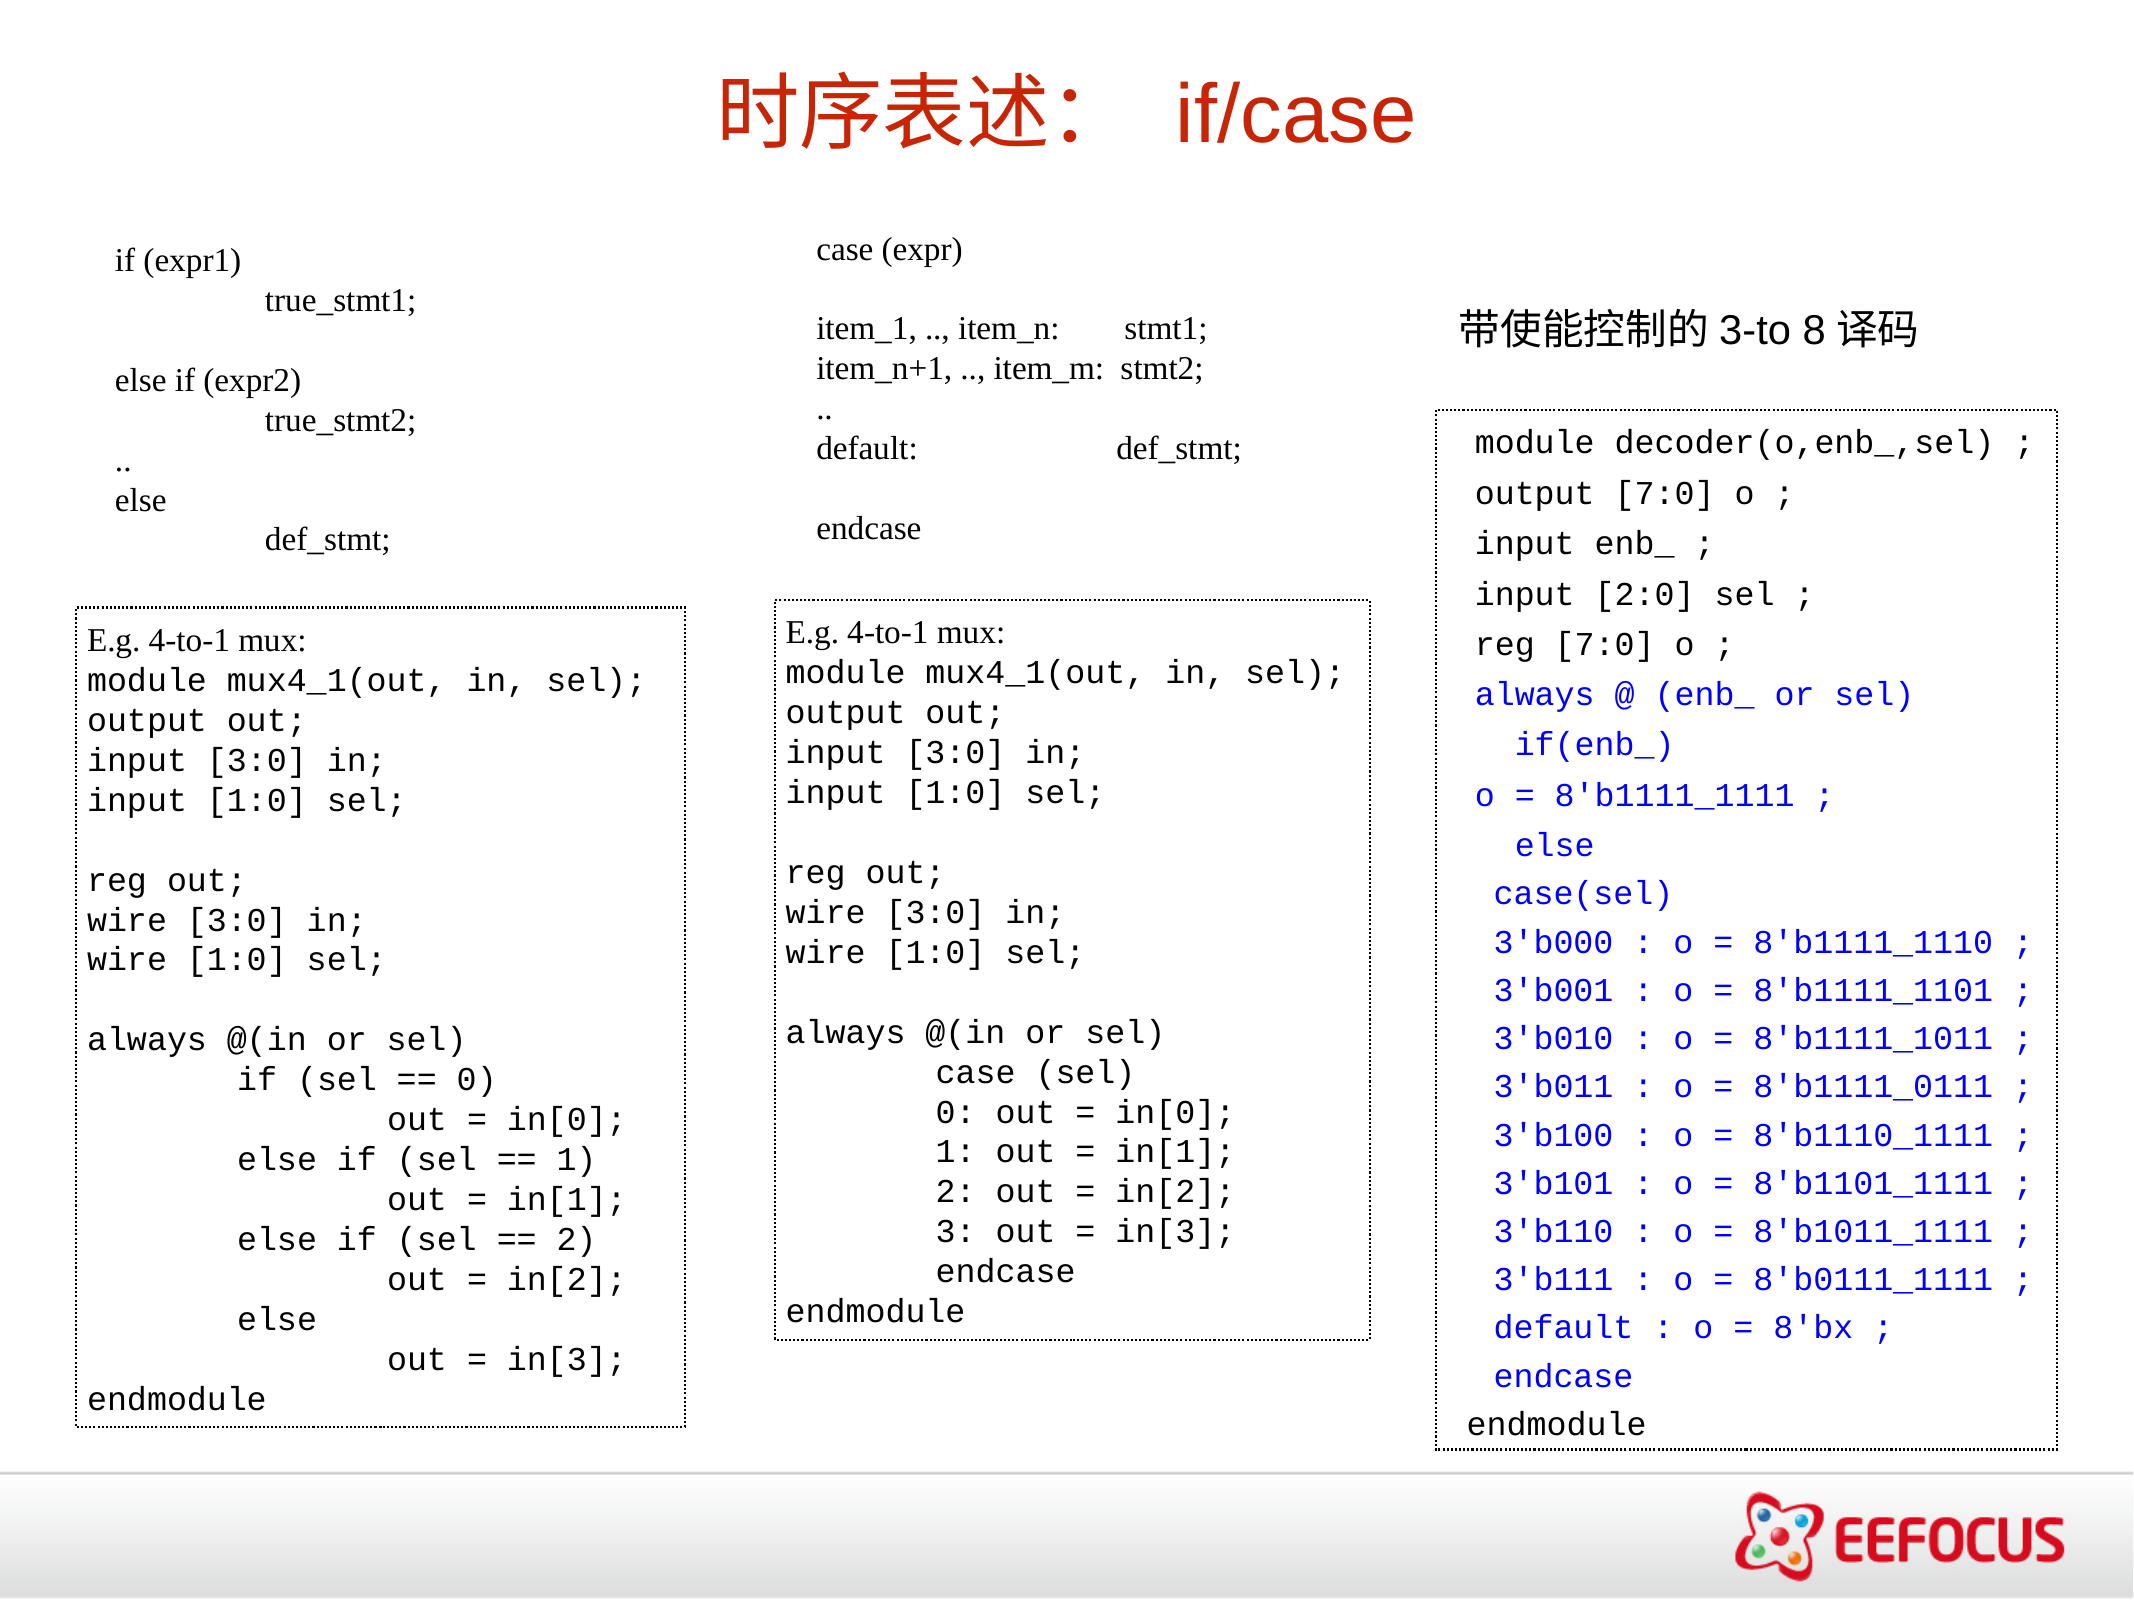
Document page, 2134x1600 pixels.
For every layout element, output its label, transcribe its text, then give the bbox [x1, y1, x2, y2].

text_box 带使能控制的3-to 8译码 [1450, 294, 1928, 361]
text_box E.g. 4-to-1 mux: module mux4_1(out, in, sel); output out; input [3:0] in; input [1:0] sel; reg out; wire [3:0] in; wire [1:0] sel; always @(in or sel) case (sel) 0: out = in[0]; 1: out = in[1]; 2: out = in[2]; 3: out = in[3]; endcase endmodule [774, 600, 1370, 1340]
list module decoder(o,enb_,sel) ; output [7:0] o ; input enb_ ; input [2:0] sel ; reg [7:0] o ; always @ (enb_ or sel) if(enb_) o = 8'b1111_1111 ; else case(sel) 3'b000 : o = 8'b1111_1110 ; 3'b001 : o = 8'b1111_1101 ; 3'b010 : o = 8'b1111_1011 ; 3'b011 : o = 8'b1111_0111 ; 3'b100 : o = 8'b1110_1111 ; 3'b101 : o = 8'b1101_1111 ; 3'b110 : o = 8'b1011_1111 ; 3'b111 : o = 8'b0111_1111 ; default : o = 8'bx ; endcase endmodule [1435, 409, 2058, 1451]
text_box case (expr) item_1, .., item_n: stmt1; item_n+1, .., item_m: stmt2; .. default: def_stmt; endcase [805, 215, 1339, 557]
title 时序表述： if/case [106, 0, 2028, 222]
picture [0, 0, 2134, 1600]
text_box E.g. 4-to-1 mux: module mux4_1(out, in, sel); output out; input [3:0] in; input [1:0] sel; reg out; wire [3:0] in; wire [1:0] sel; always @(in or sel) if (sel == 0) out = in[0]; else if (sel == 1) out = in[1]; else if (sel == 2) out = in[2]; else out = in[3]; endmodule [76, 607, 685, 1428]
text_box if (expr1) true_stmt1; else if (expr2) true_stmt2; .. else def_stmt; [104, 227, 658, 607]
